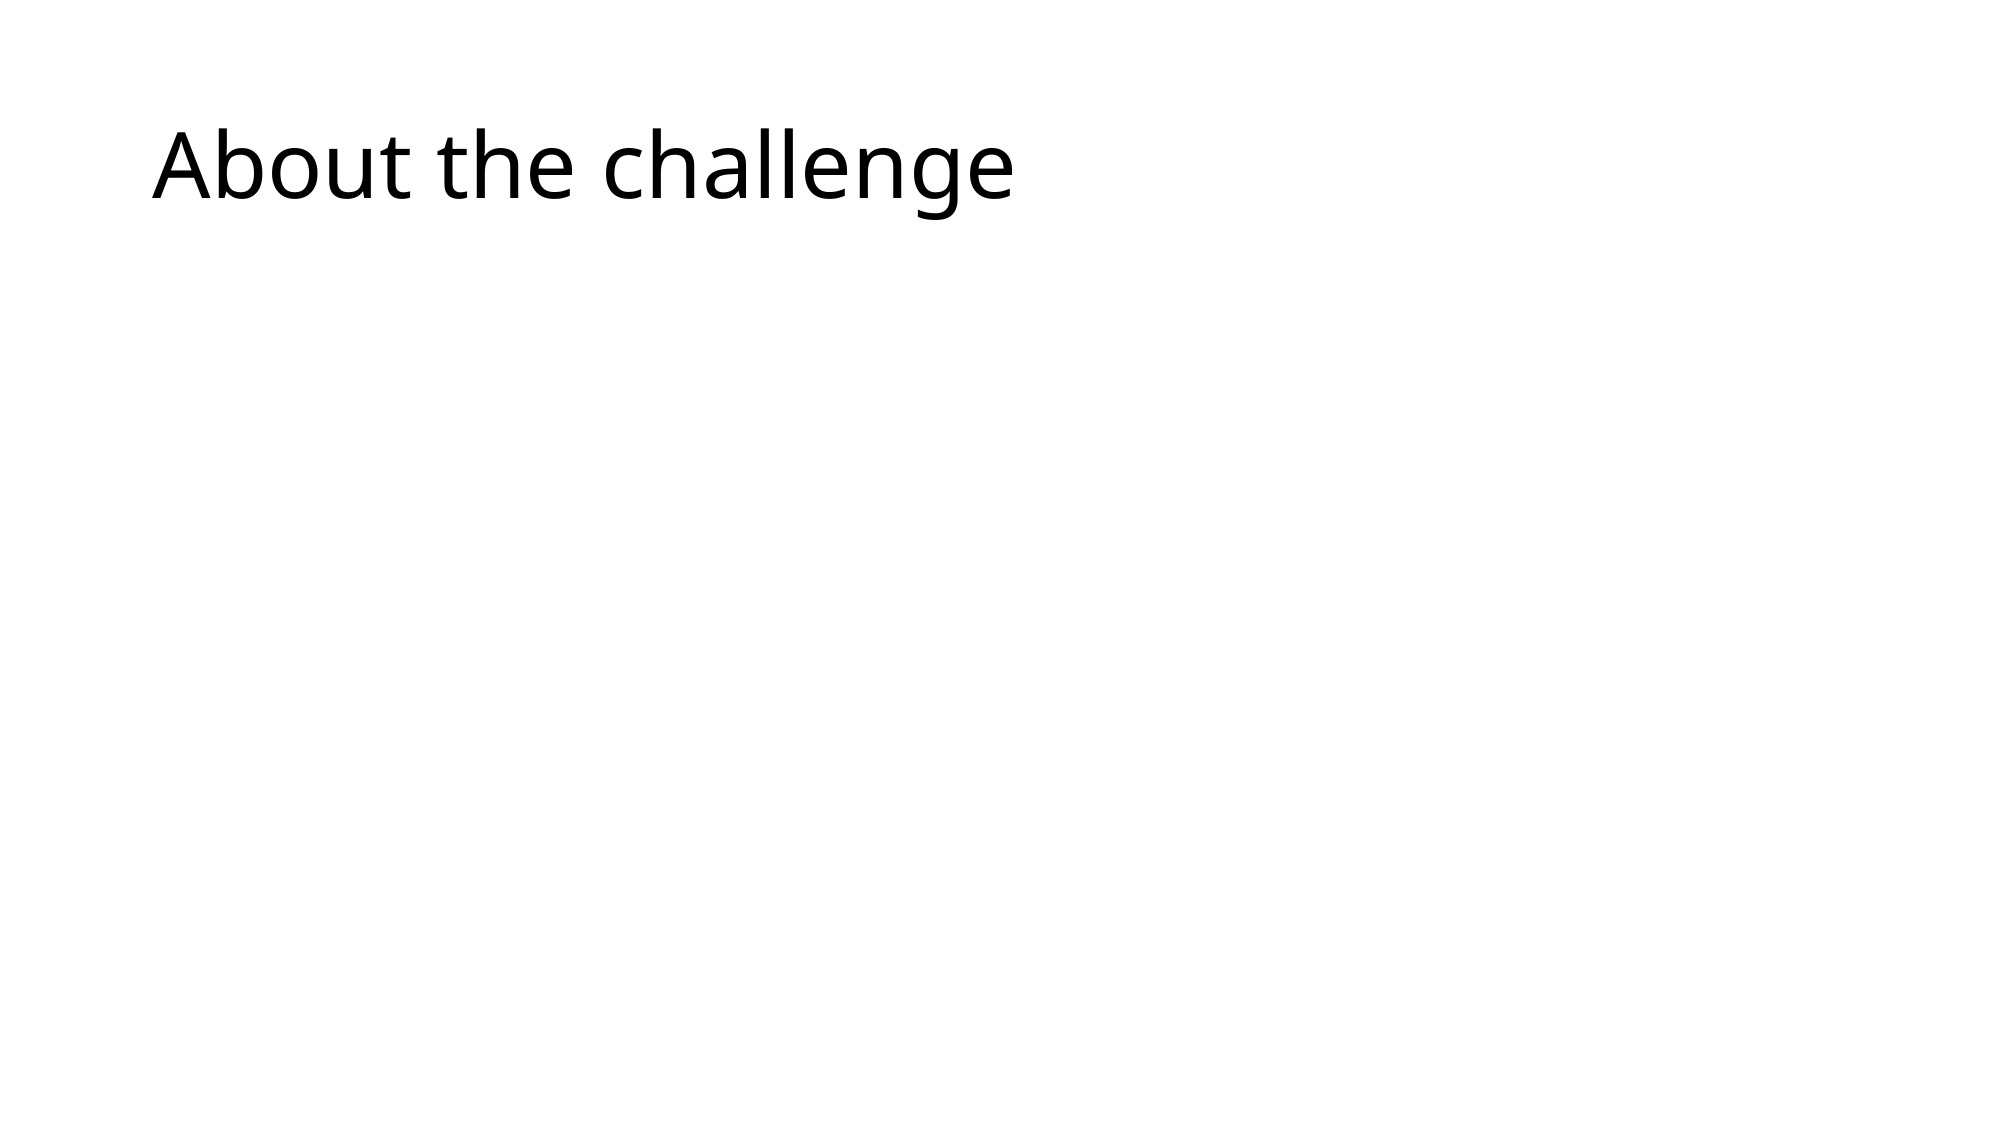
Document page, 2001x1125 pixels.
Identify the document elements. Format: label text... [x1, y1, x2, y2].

title About the challenge [137, 59, 1863, 278]
